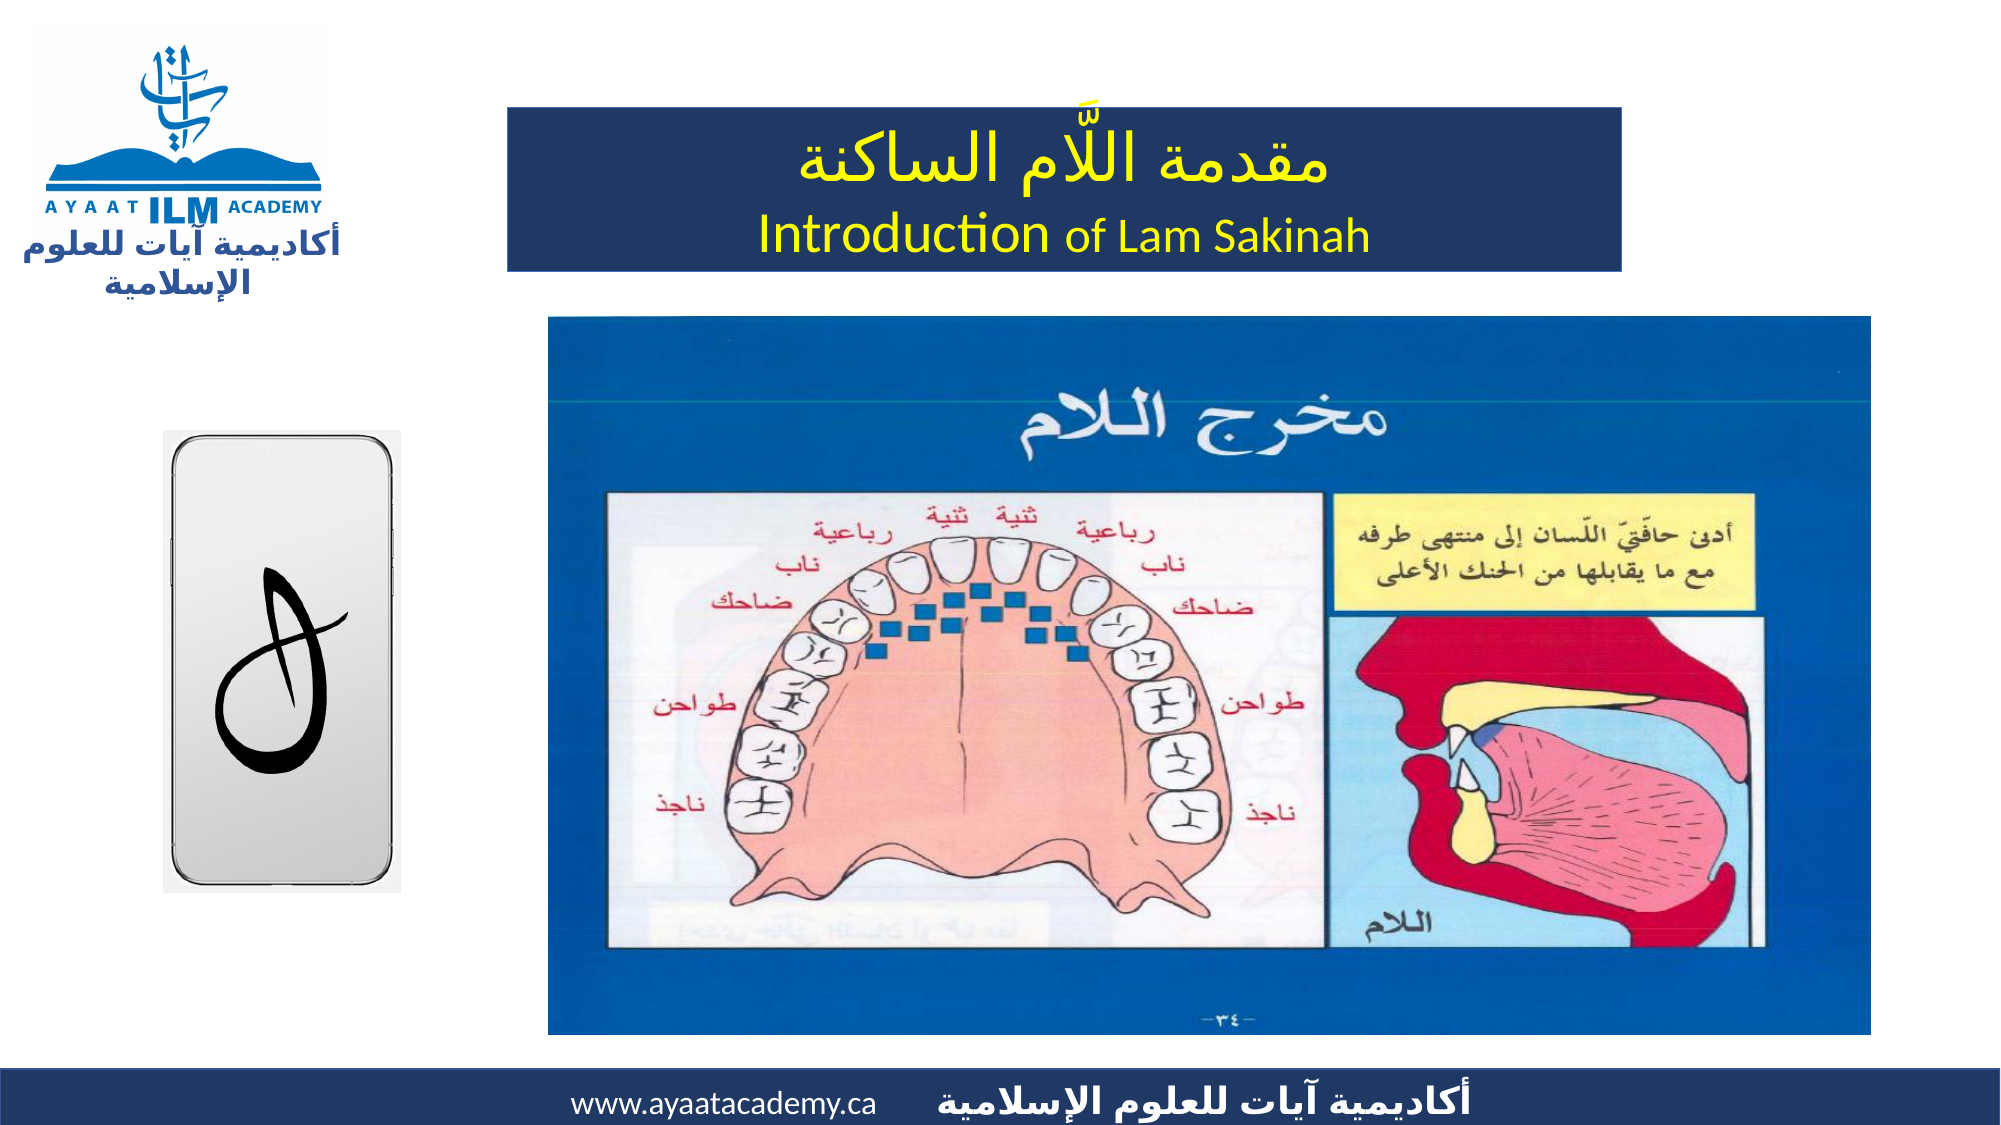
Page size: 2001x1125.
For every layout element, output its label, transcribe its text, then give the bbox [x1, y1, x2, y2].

text_box مقدمة اللَّام الساكنة Introduction of Lam Sakinah [507, 107, 1622, 272]
picture [163, 430, 401, 893]
picture [548, 316, 1871, 1035]
picture [32, 21, 332, 241]
